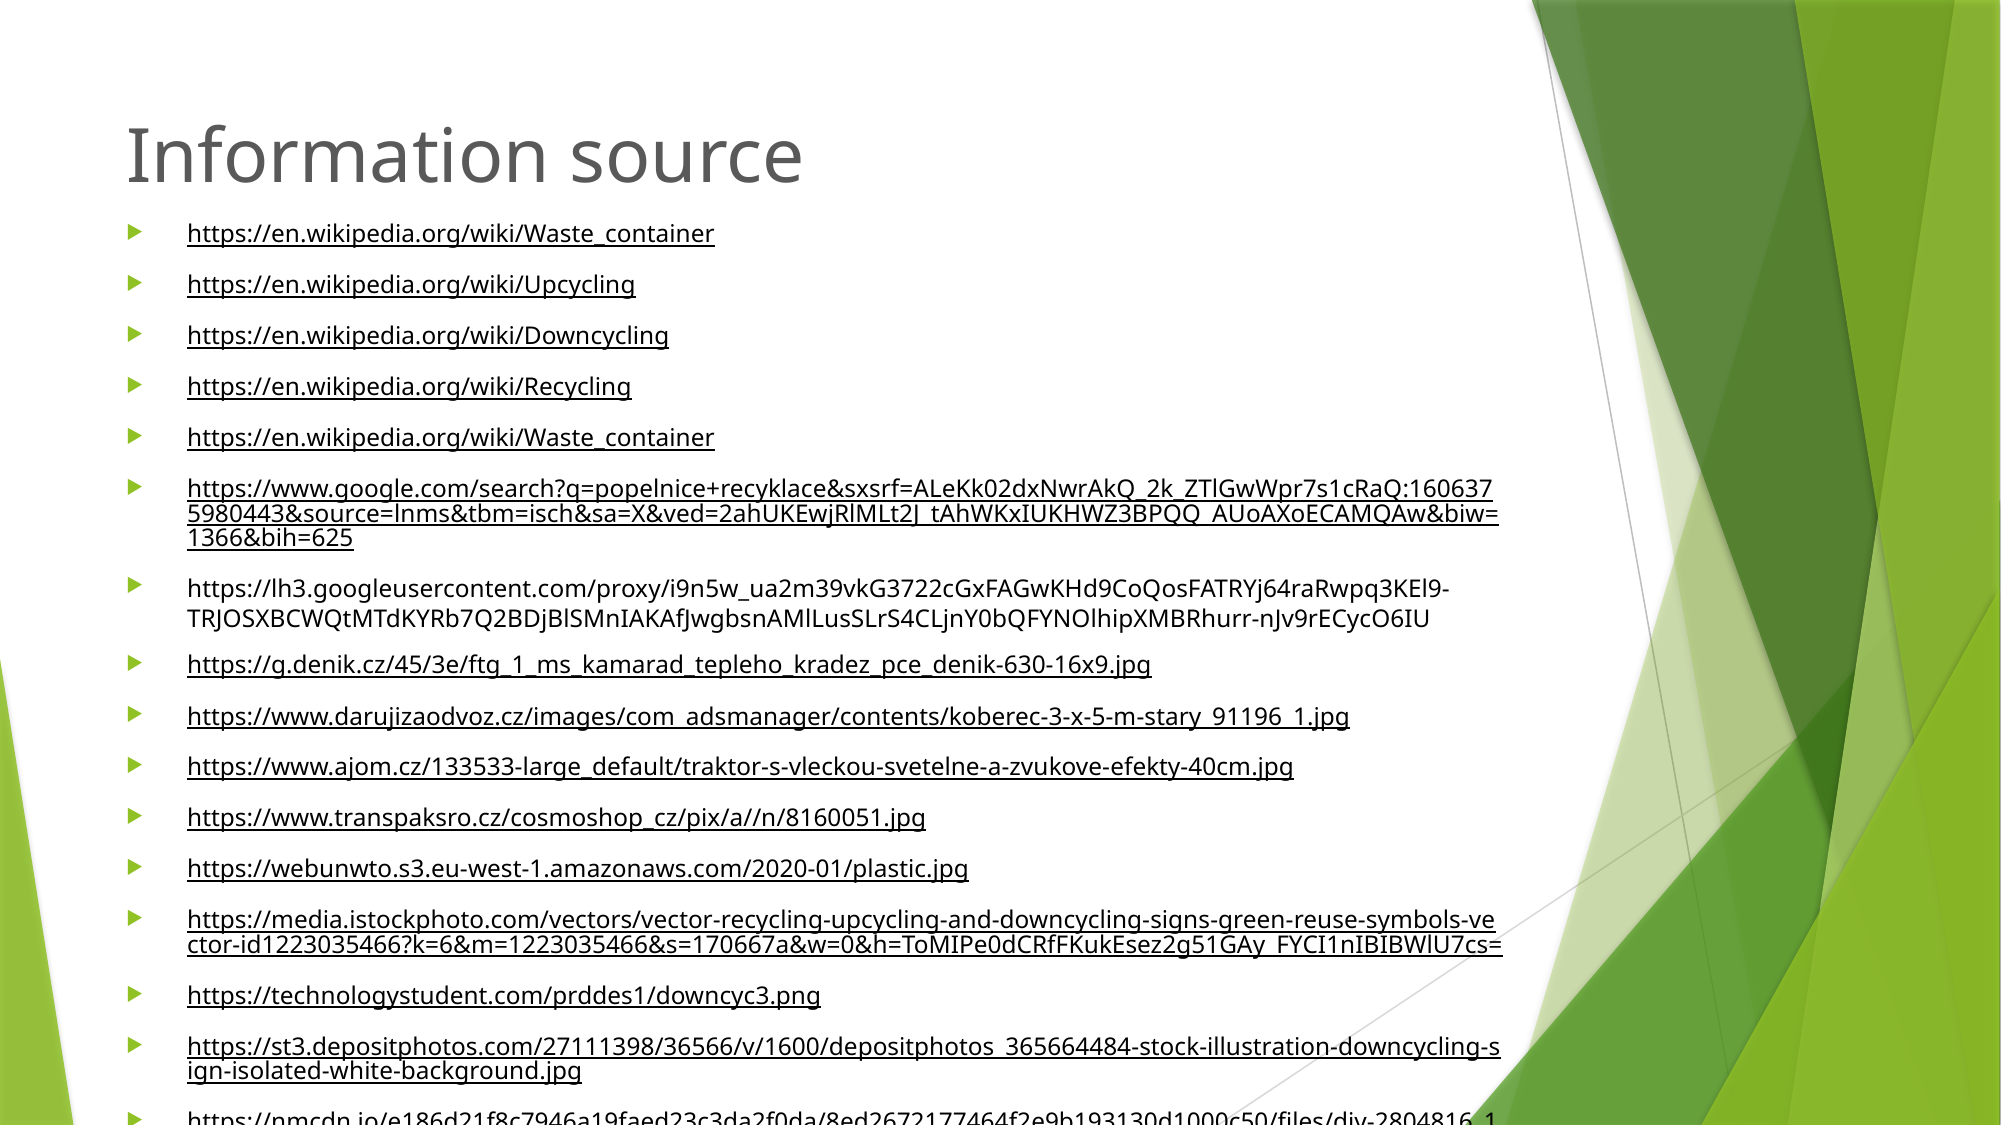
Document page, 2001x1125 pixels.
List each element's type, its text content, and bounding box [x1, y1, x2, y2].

list https://en.wikipedia.org/wiki/Waste_container https://en.wikipedia.org/wiki/Upcycling https://en.wikipedia.org/wiki/Downcycling https://en.wikipedia.org/wiki/Recycling https://en.wikipedia.org/wiki/Waste_container https://www.google.com/search?q=popelnice+recyklace&sxsrf=ALeKk02dxNwrAkQ_2k_ZTlGwWpr7s1cRaQ:1606375980443&source=lnms&tbm=isch&sa=X&ved=2ahUKEwjRlMLt2J_tAhWKxIUKHWZ3BPQQ_AUoAXoECAMQAw&biw=1366&bih=625 https://lh3.googleusercontent.com/proxy/i9n5w_ua2m39vkG3722cGxFAGwKHd9CoQosFATRYj64raRwpq3KEl9-TRJOSXBCWQtMTdKYRb7Q2BDjBlSMnIAKAfJwgbsnAMlLusSLrS4CLjnY0bQFYNOlhipXMBRhurr-nJv9rECycO6IU https://g.denik.cz/45/3e/ftg_1_ms_kamarad_tepleho_kradez_pce_denik-630-16x9.jpg https://www.darujizaodvoz.cz/images/com_adsmanager/contents/koberec-3-x-5-m-stary_91196_1.jpg https://www.ajom.cz/133533-large_default/traktor-s-vleckou-svetelne-a-zvukove-efekty-40cm.jpg https://www.transpaksro.cz/cosmoshop_cz/pix/a//n/8160051.jpg https://webunwto.s3.eu-west-1.amazonaws.com/2020-01/plastic.jpg https://media.istockphoto.com/vectors/vector-recycling-upcycling-and-downcycling-signs-green-reuse-symbols-vector-id1223035466?k=6&m=1223035466&s=170667a&w=0&h=ToMIPe0dCRfFKukEsez2g51GAy_FYCI1nIBIBWlU7cs= https://technologystudent.com/prddes1/downcyc3.png https://st3.depositphotos.com/27111398/36566/v/1600/depositphotos_365664484-stock-illustration-downcycling-sign-isolated-white-background.jpg https://nmcdn.io/e186d21f8c7946a19faed23c3da2f0da/8ed2672177464f2e9b193130d1000c50/files/diy-2804816_1920.jpg https://youmatter.world/app/uploads/sites/2/2019/11/whats-upcycling-definition.jpg [111, 210, 1522, 1107]
title Information source [111, 99, 1522, 210]
